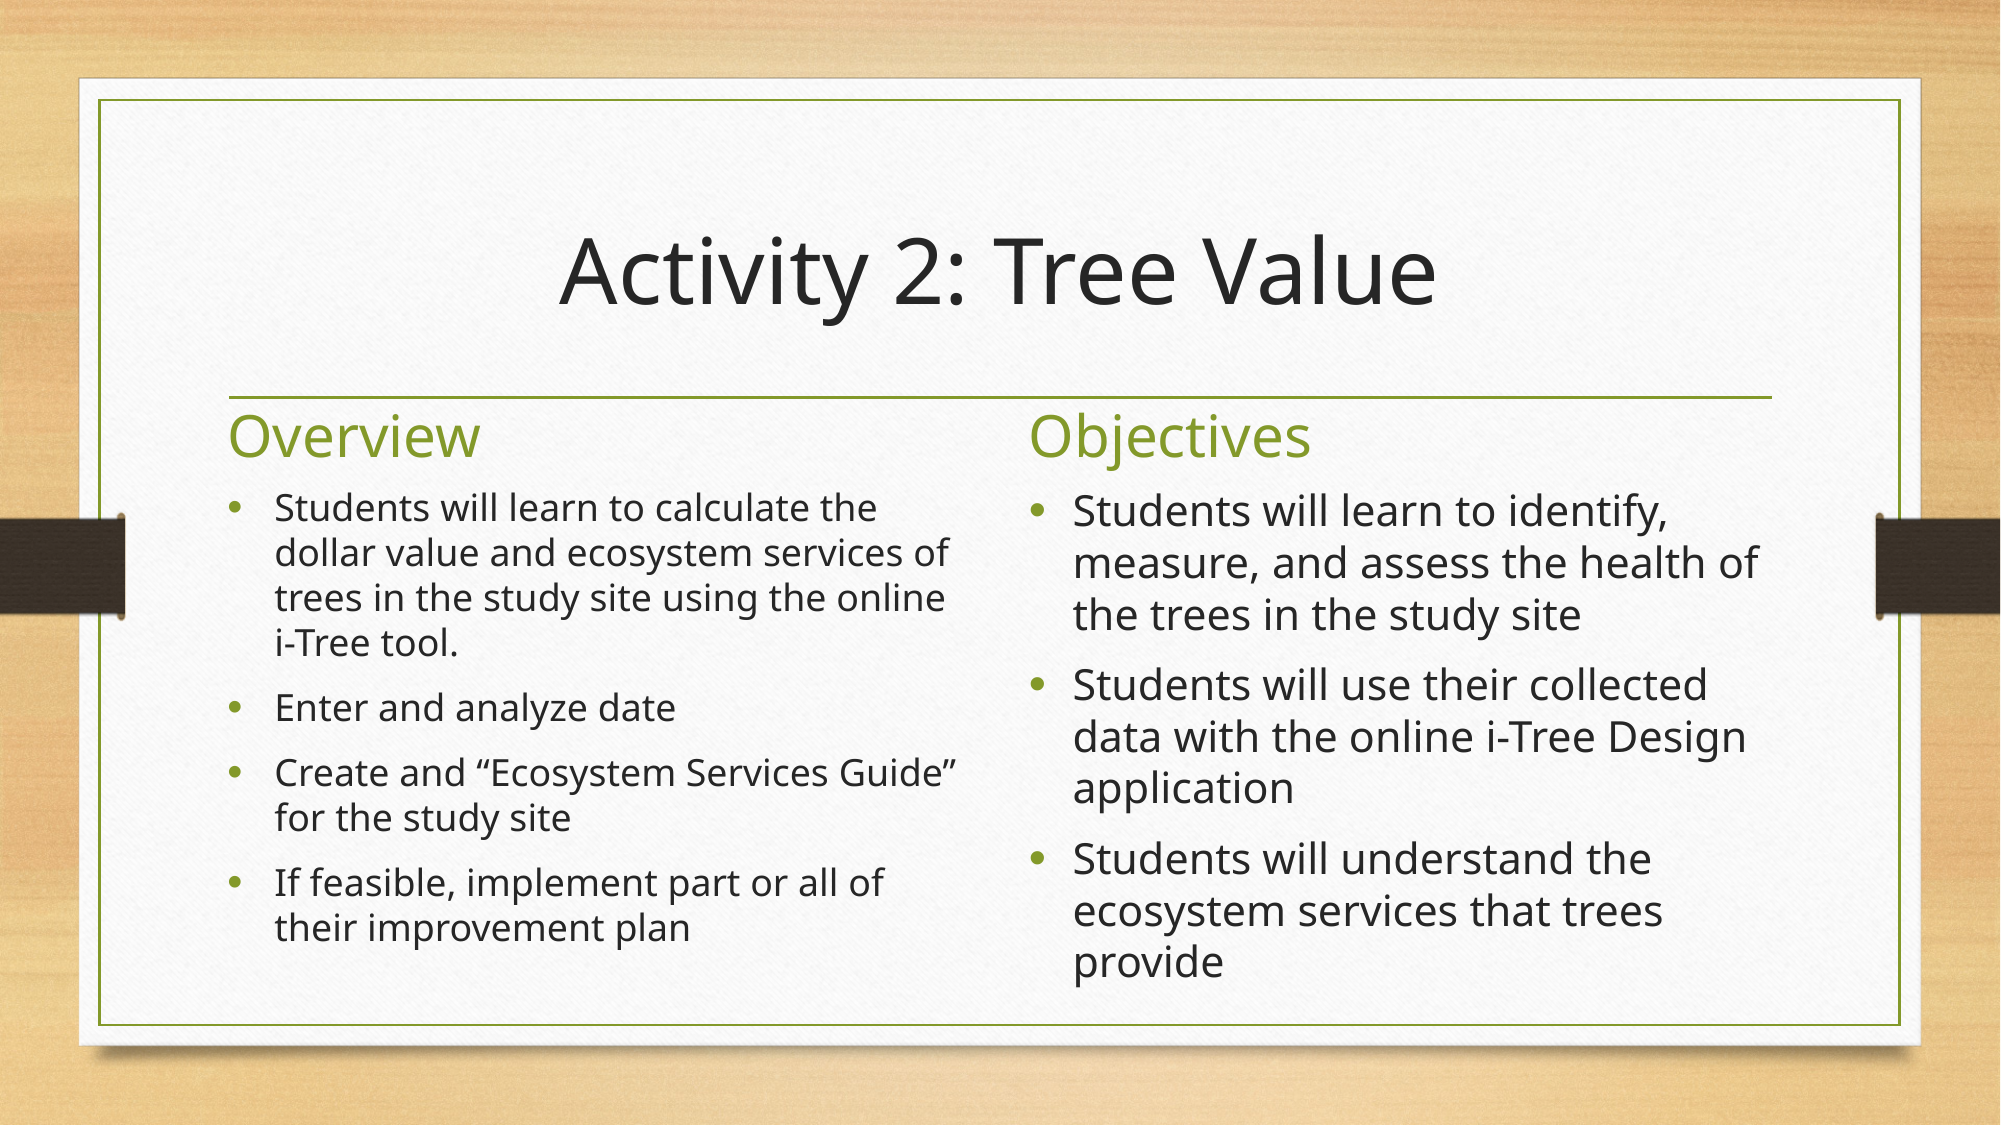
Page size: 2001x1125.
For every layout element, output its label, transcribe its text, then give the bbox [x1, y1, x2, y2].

title Activity 2: Tree Value [212, 161, 1788, 375]
list Objectives [1013, 408, 1788, 476]
list Overview [212, 408, 987, 476]
list Students will learn to identify, measure, and assess the health of the trees in the study site Students will use their collected data with the online i-Tree Design application Students will understand the ecosystem services that trees provide [1013, 476, 1788, 998]
list Students will learn to calculate the dollar value and ecosystem services of trees in the study site using the online i-Tree tool. Enter and analyze date Create and “Ecosystem Services Guide” for the study site If feasible, implement part or all of their improvement plan [212, 476, 987, 1023]
picture [0, 0, 2001, 1125]
